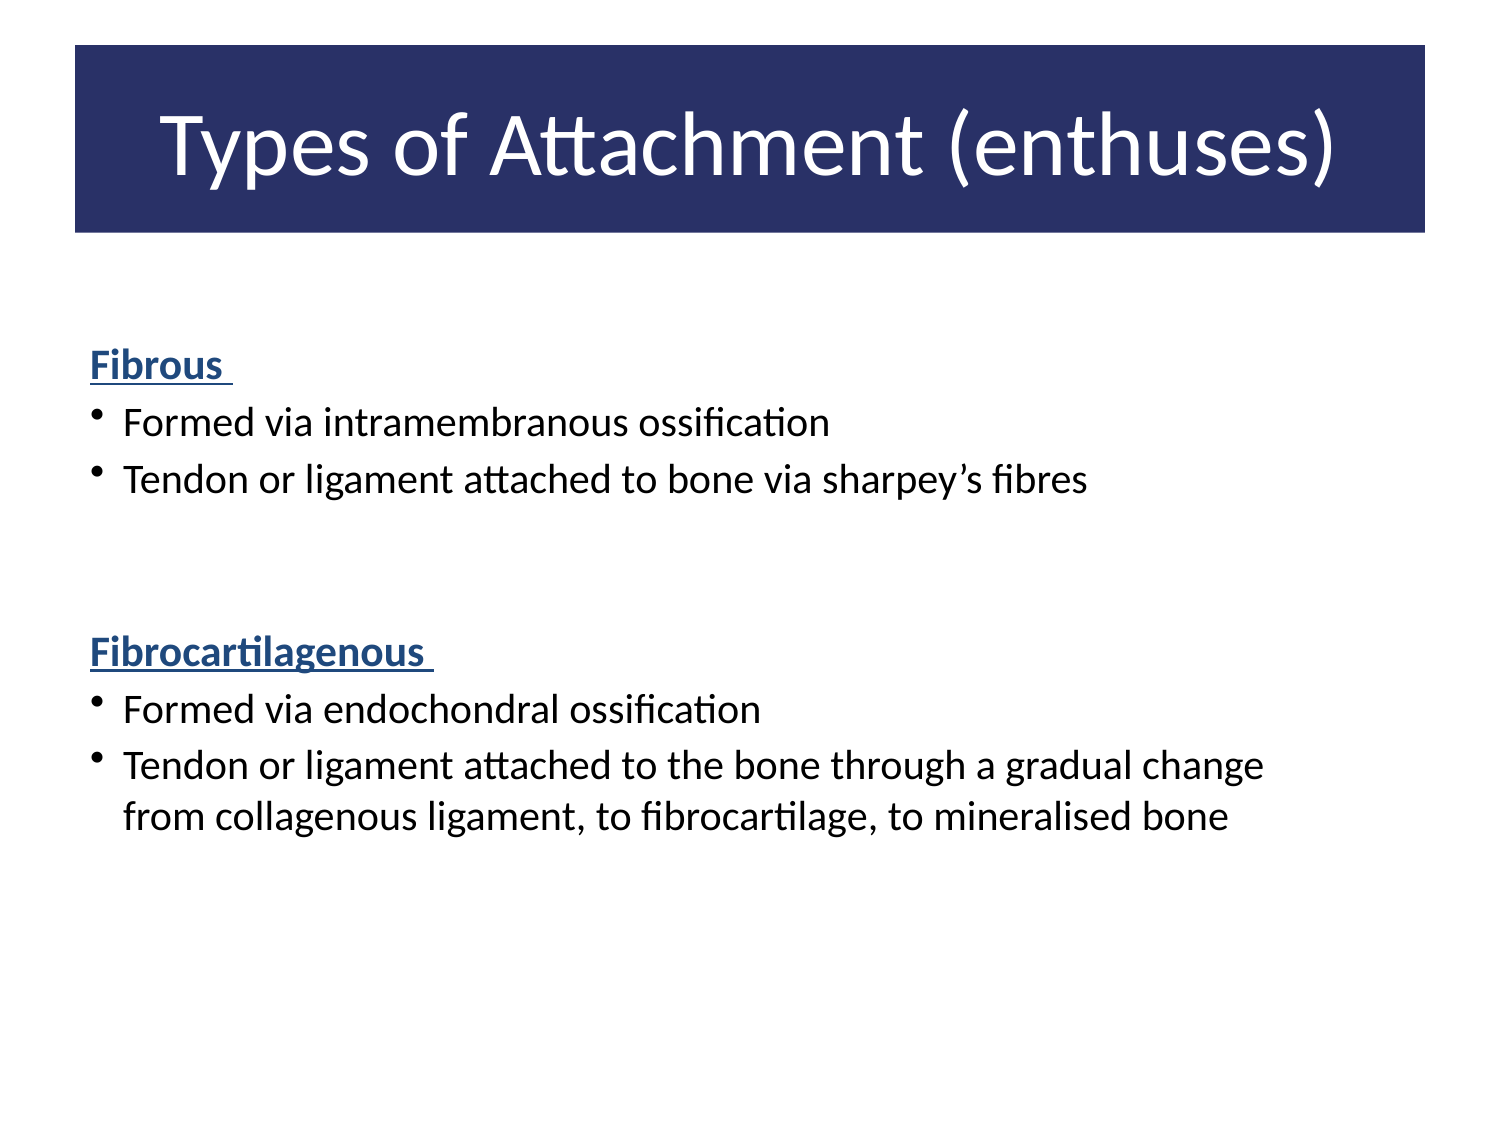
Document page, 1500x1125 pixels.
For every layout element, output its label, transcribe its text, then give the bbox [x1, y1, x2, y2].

list Fibrous Formed via intramembranous ossification Tendon or ligament attached to bone via sharpey’s fibres Fibrocartilagenous Formed via endochondral ossification Tendon or ligament attached to the bone through a gradual change from collagenous ligament, to fibrocartilage, to mineralised bone [75, 262, 1319, 797]
title Types of Attachment (enthuses) [75, 45, 1425, 233]
